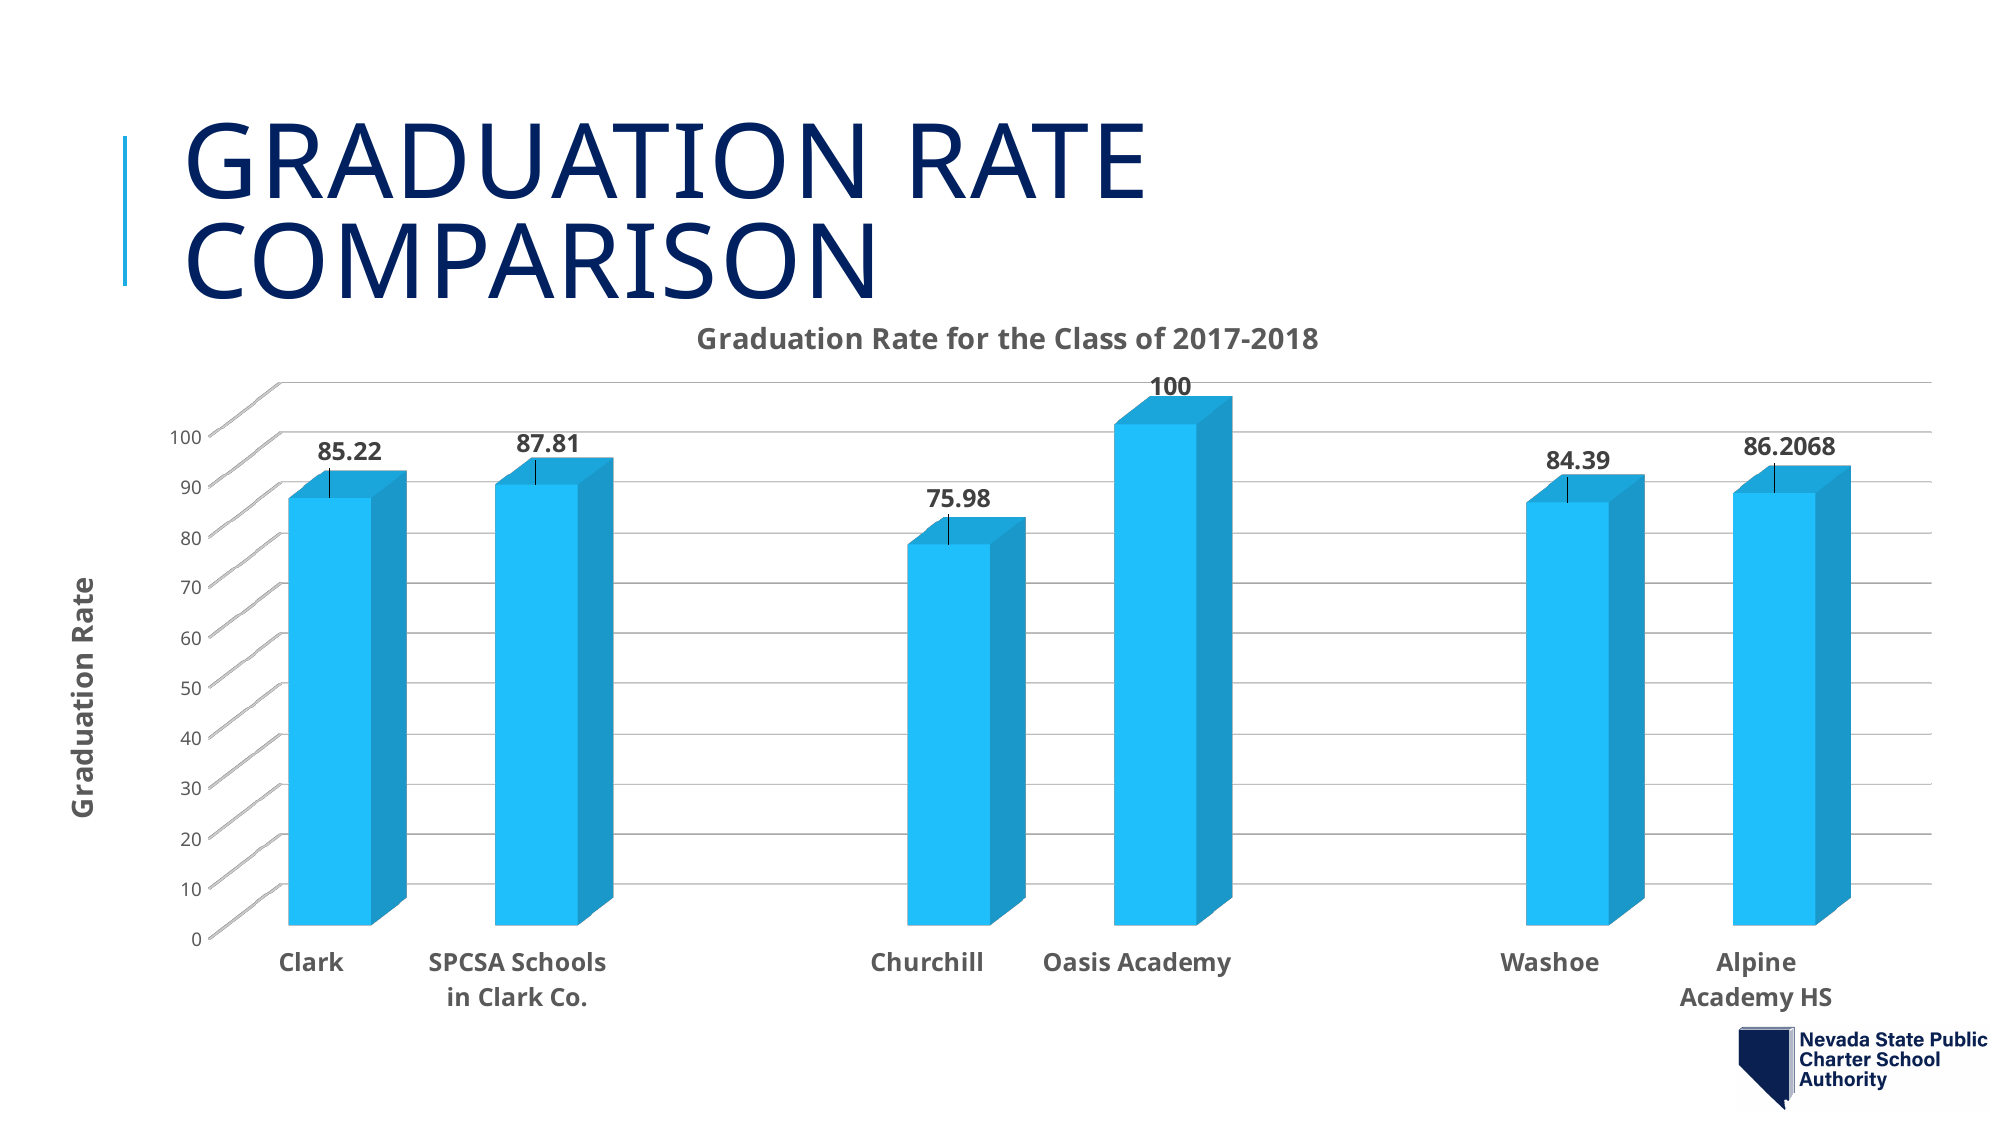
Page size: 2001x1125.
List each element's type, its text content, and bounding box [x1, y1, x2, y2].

picture [1736, 1030, 1991, 1113]
title Graduation rate comparison [168, 96, 1763, 279]
chart [25, 286, 1991, 1030]
